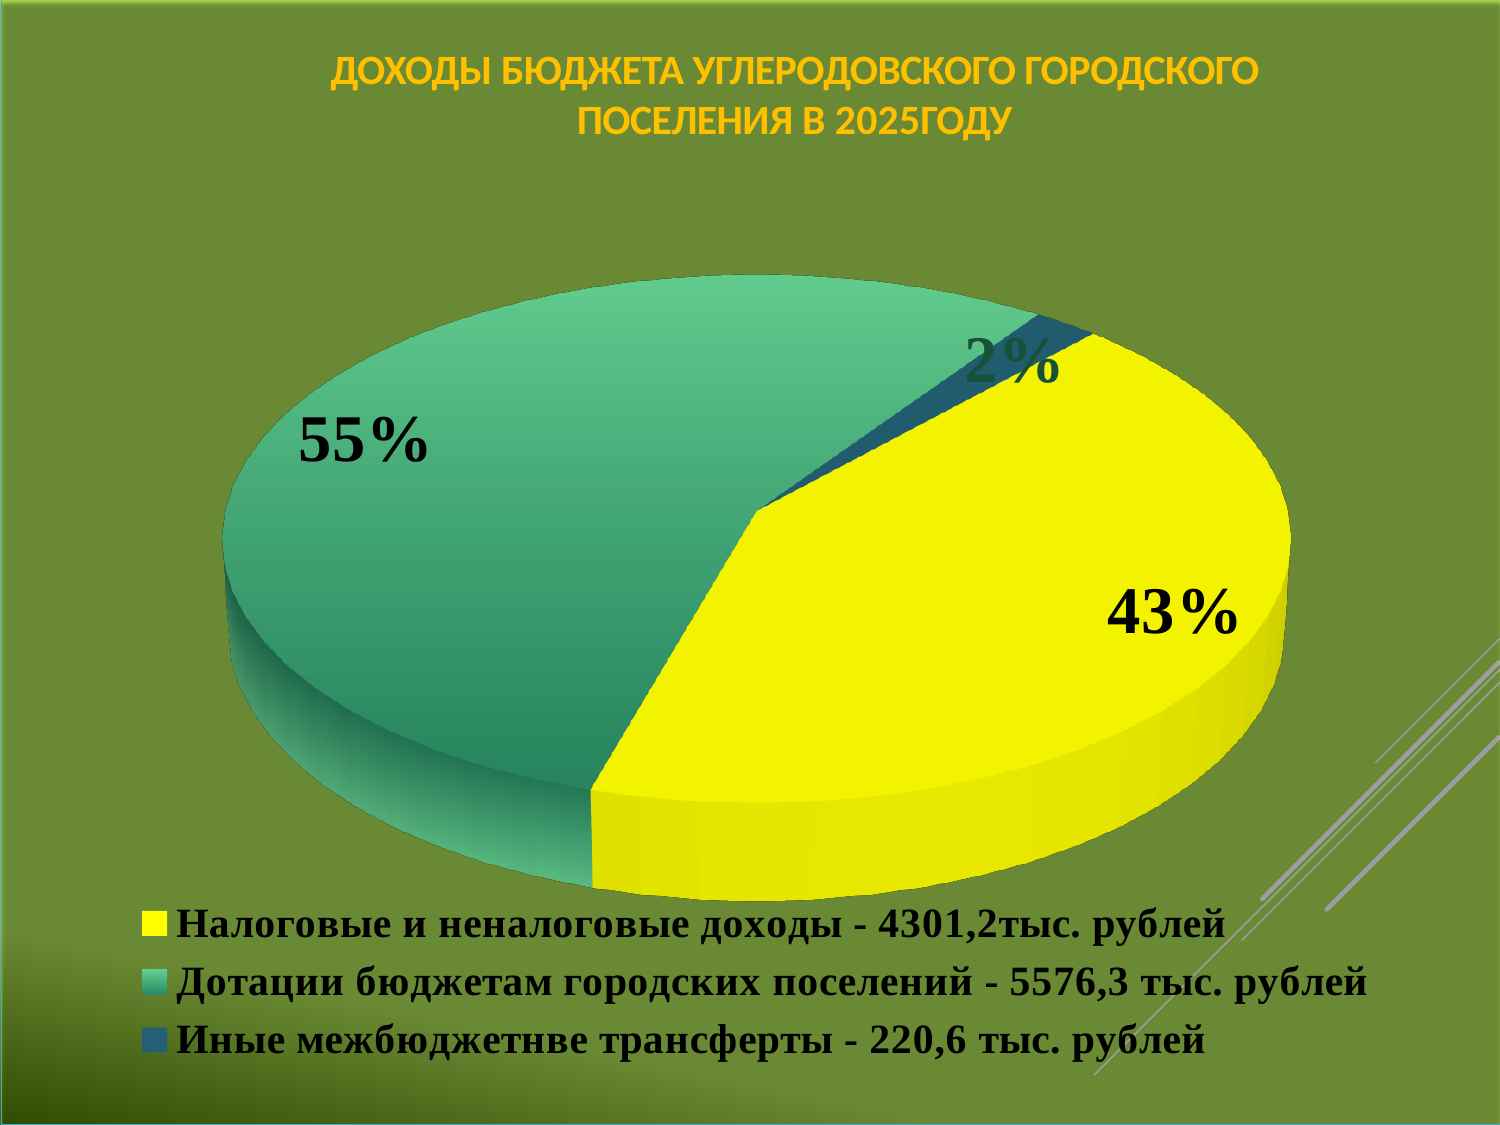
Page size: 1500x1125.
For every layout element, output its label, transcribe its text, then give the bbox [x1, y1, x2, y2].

text_box [2, 0, 1500, 1124]
text_box ДОХОДЫ БЮДЖЕТА УГЛЕРОДОВСКОГО ГОРОДСКОГО ПОСЕЛЕНИЯ В 2025ГОДУ [247, 40, 1339, 143]
chart [137, 162, 1376, 1088]
